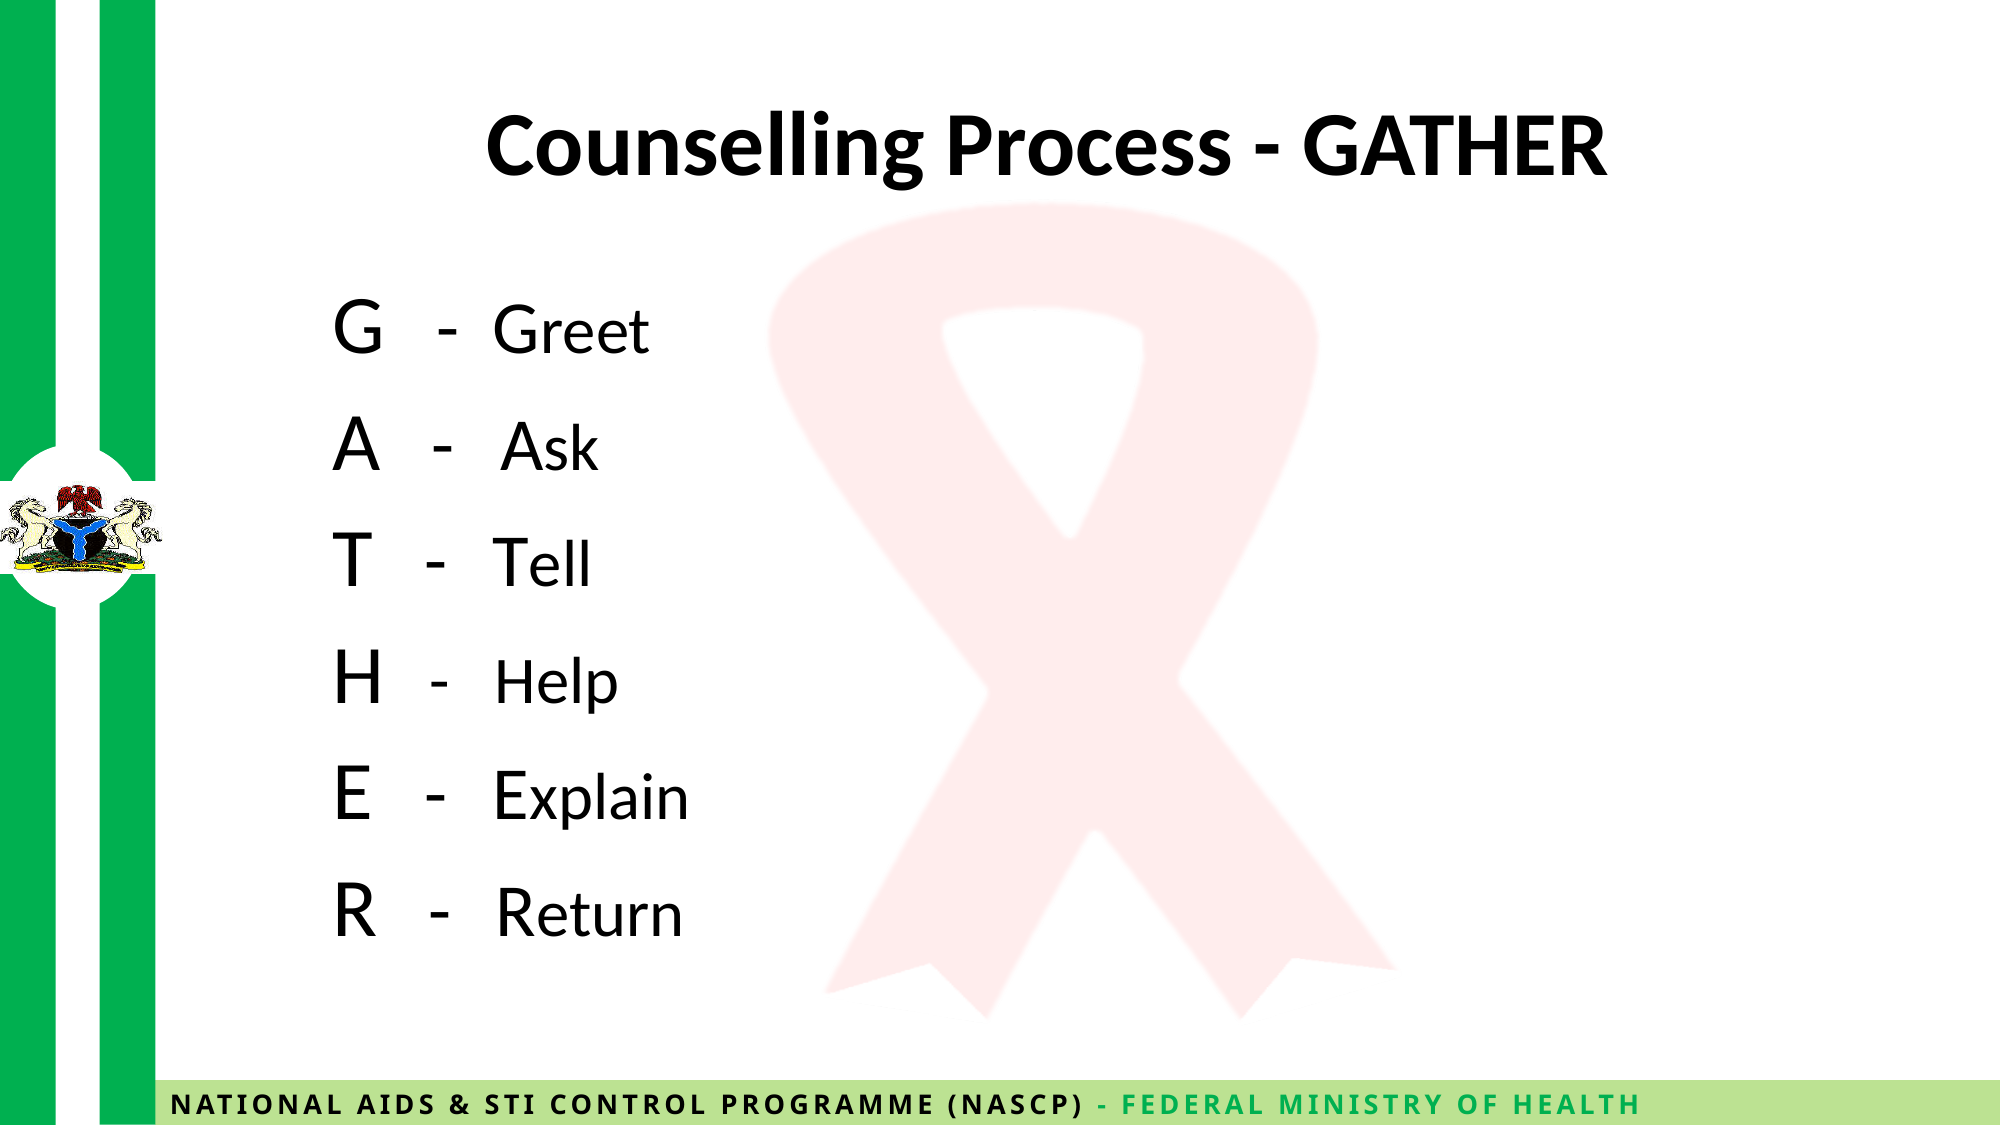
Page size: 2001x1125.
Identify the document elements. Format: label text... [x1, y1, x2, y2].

list G - Greet A - Ask T - Tell H - Help E - Explain R - Return [196, 262, 1900, 1005]
picture [0, 481, 166, 574]
title Counselling Process - GATHER [196, 45, 1900, 233]
